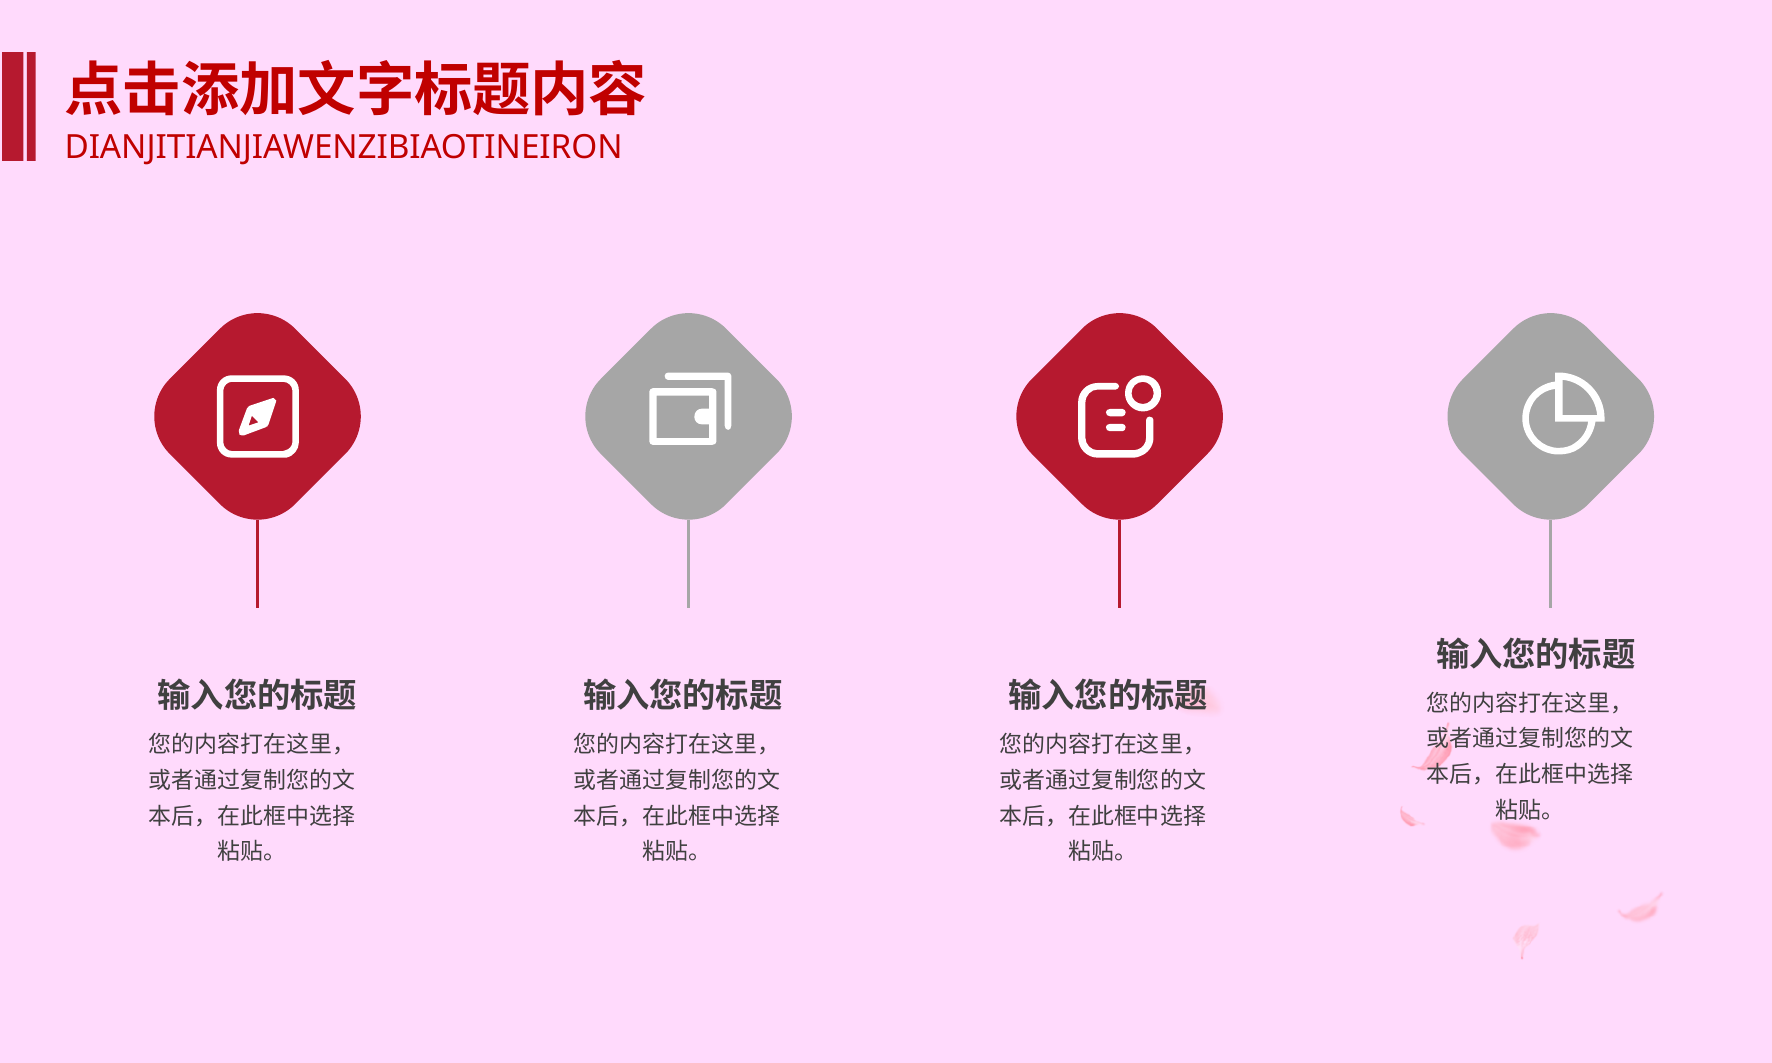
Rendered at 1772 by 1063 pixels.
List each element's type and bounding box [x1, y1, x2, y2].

text_box [1365, 625, 1707, 830]
text_box [583, 311, 794, 522]
text_box [216, 375, 300, 458]
text_box [152, 311, 363, 522]
text_box [1014, 311, 1225, 522]
text_box [649, 372, 732, 446]
text_box [937, 667, 1279, 872]
text_box [1, 43, 664, 174]
text_box [1445, 311, 1657, 522]
picture [1171, 686, 1691, 1063]
text_box [512, 667, 854, 872]
text_box [1077, 375, 1162, 458]
text_box [1522, 372, 1605, 455]
text_box [86, 667, 428, 872]
